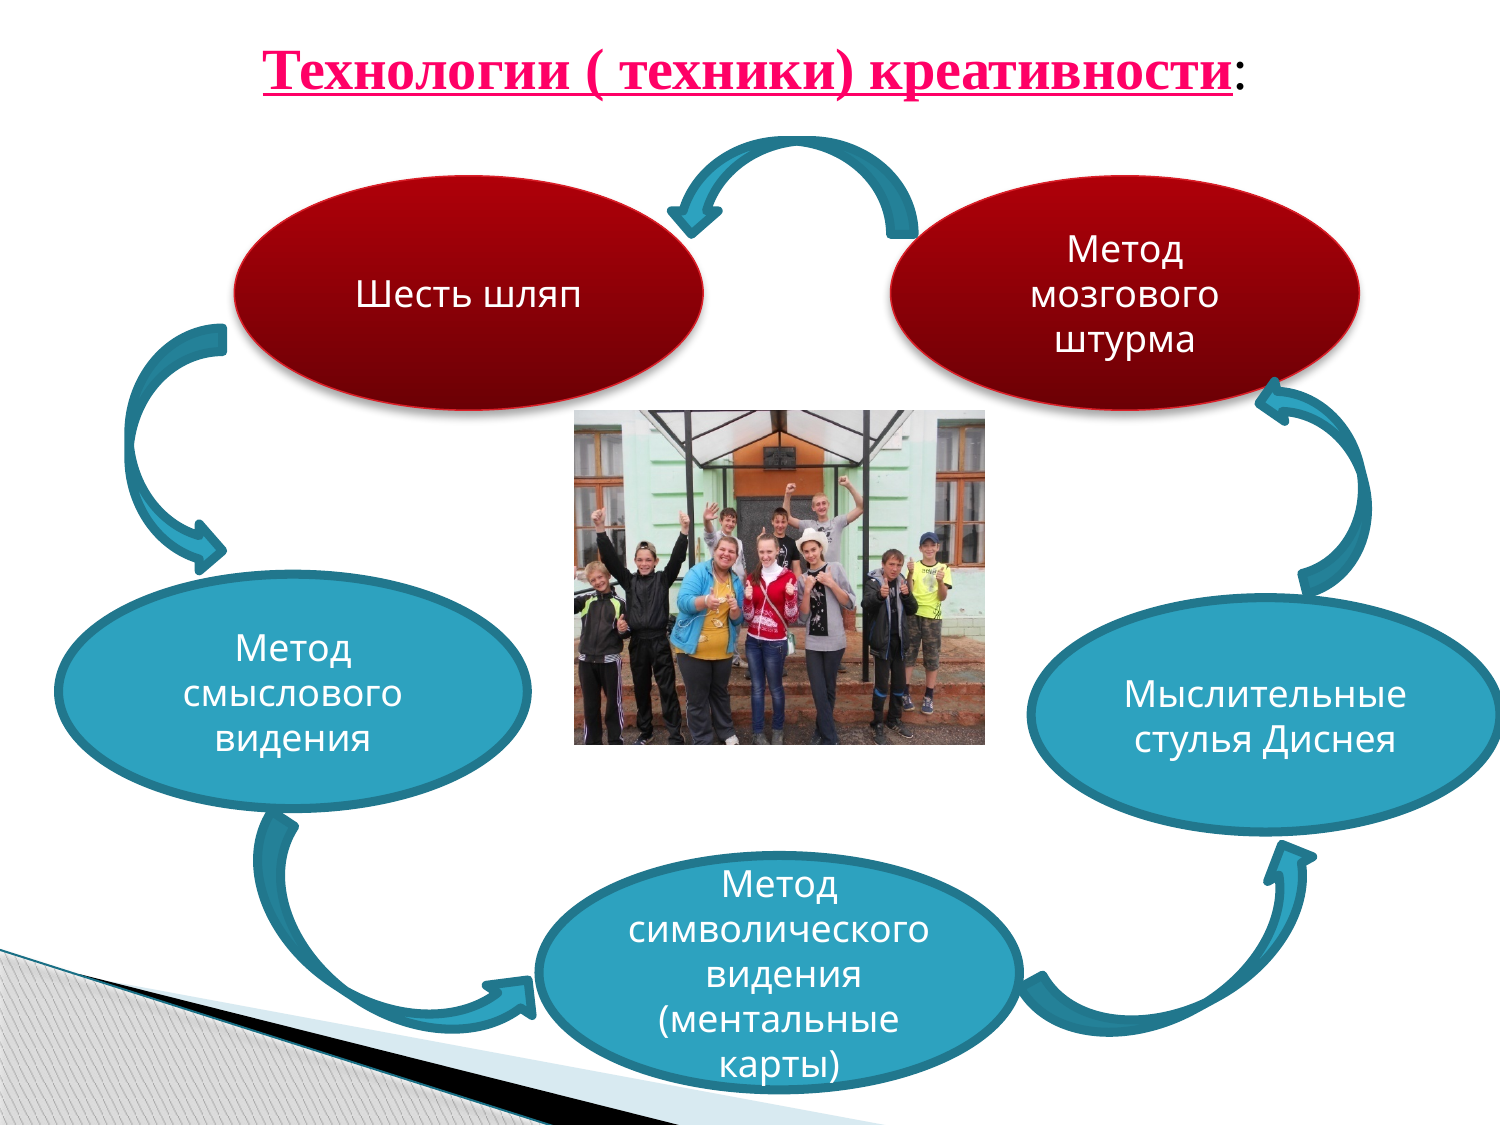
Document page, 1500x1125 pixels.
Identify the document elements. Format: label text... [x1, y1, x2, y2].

text_box [1254, 376, 1373, 599]
picture [573, 409, 985, 745]
text_box [666, 136, 919, 239]
text_box Метод символического видения (ментальные карты) [534, 850, 1024, 1095]
text_box [253, 806, 537, 1034]
text_box Метод мозгового штурма [889, 175, 1361, 411]
text_box Мыслительные стулья Диснея [1026, 593, 1500, 837]
text_box Шесть шляп [233, 175, 704, 411]
text_box Метод смыслового видения [54, 569, 532, 814]
text_box Технологии ( техники) креативности: [70, 23, 1442, 109]
text_box [1015, 840, 1318, 1037]
text_box [124, 323, 228, 576]
